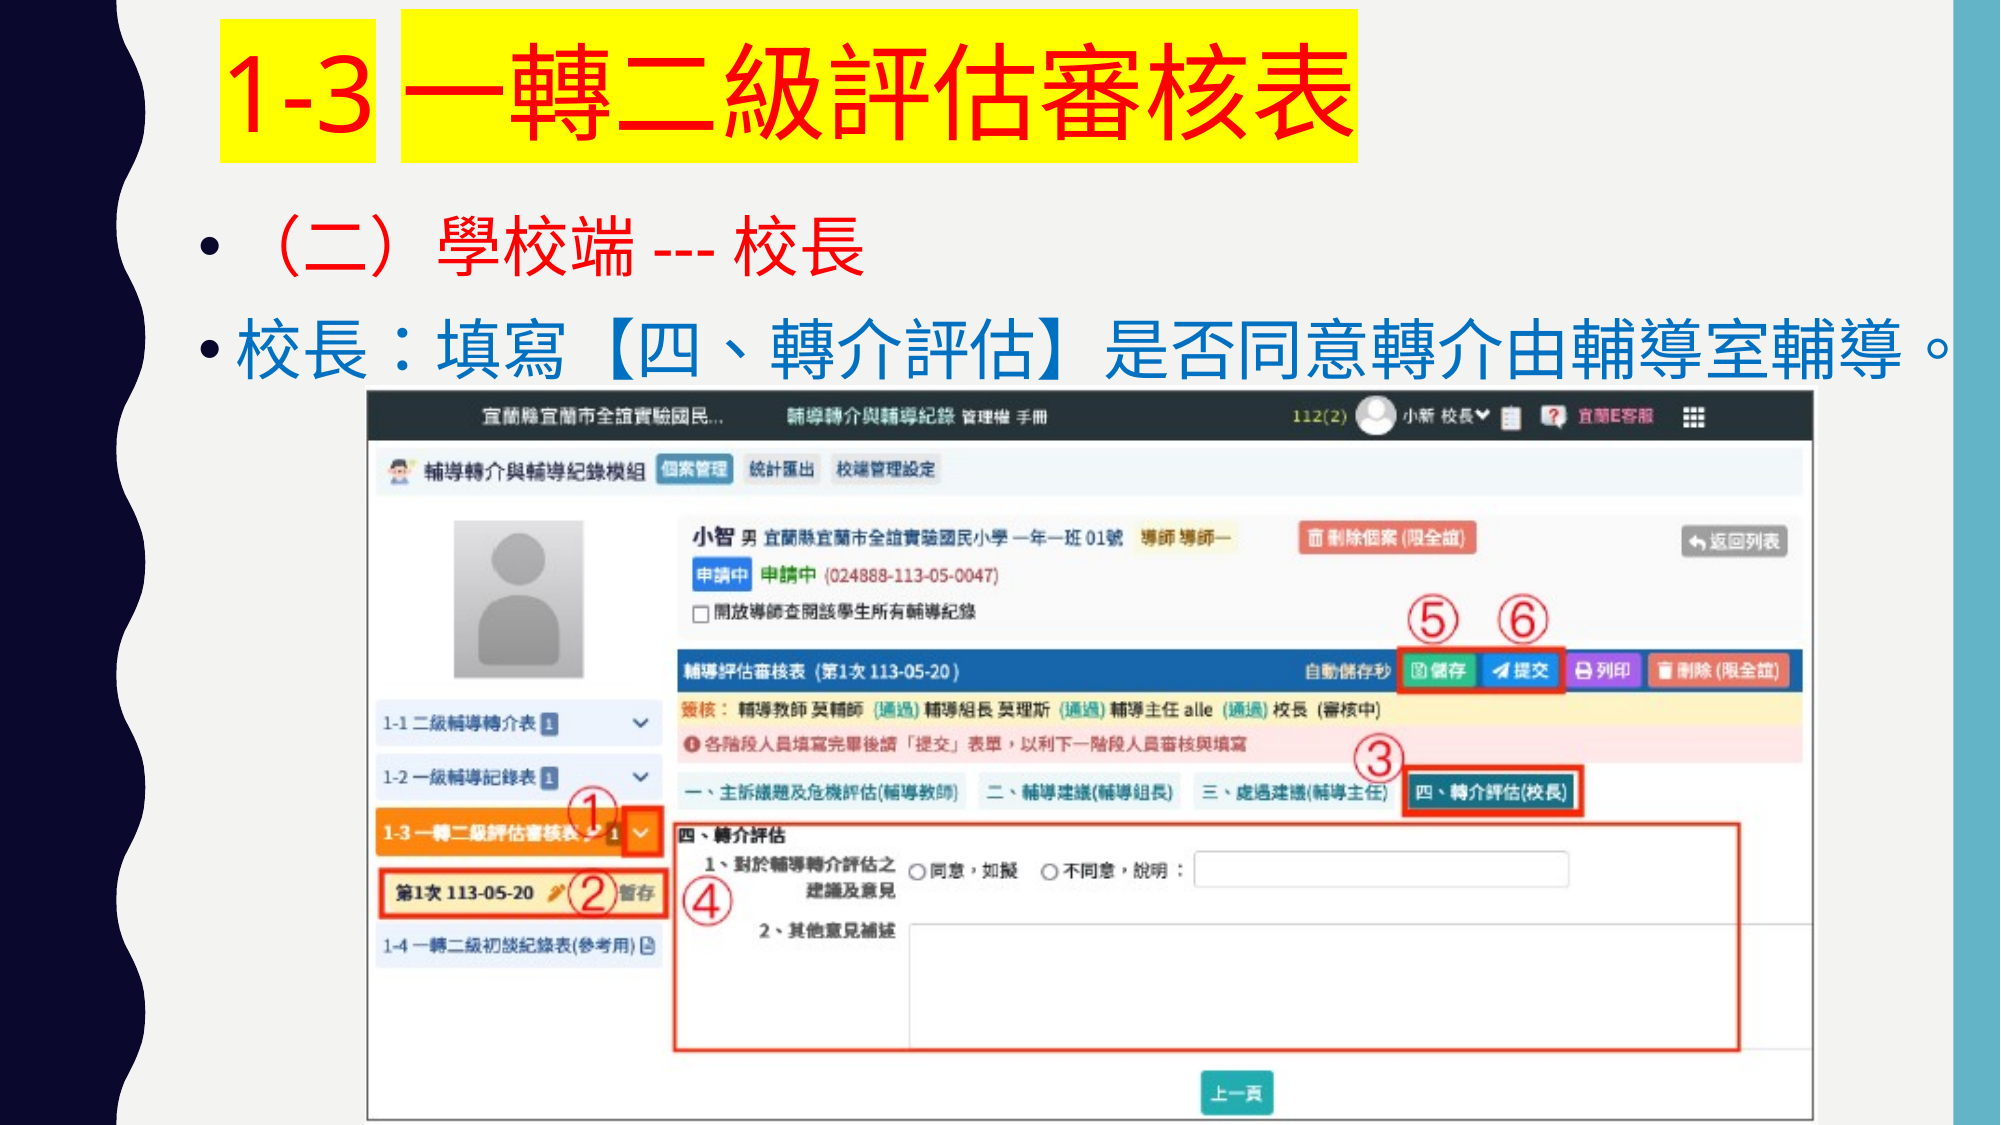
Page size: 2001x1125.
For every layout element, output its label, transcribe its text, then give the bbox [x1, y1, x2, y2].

title 1-3一轉二級評估審核表 [205, 33, 1875, 189]
list （二）學校端---校長 校長：填寫【四、轉介評估】是否同意轉介由輔導室輔導。 [183, 189, 2000, 965]
picture [365, 385, 1818, 1125]
